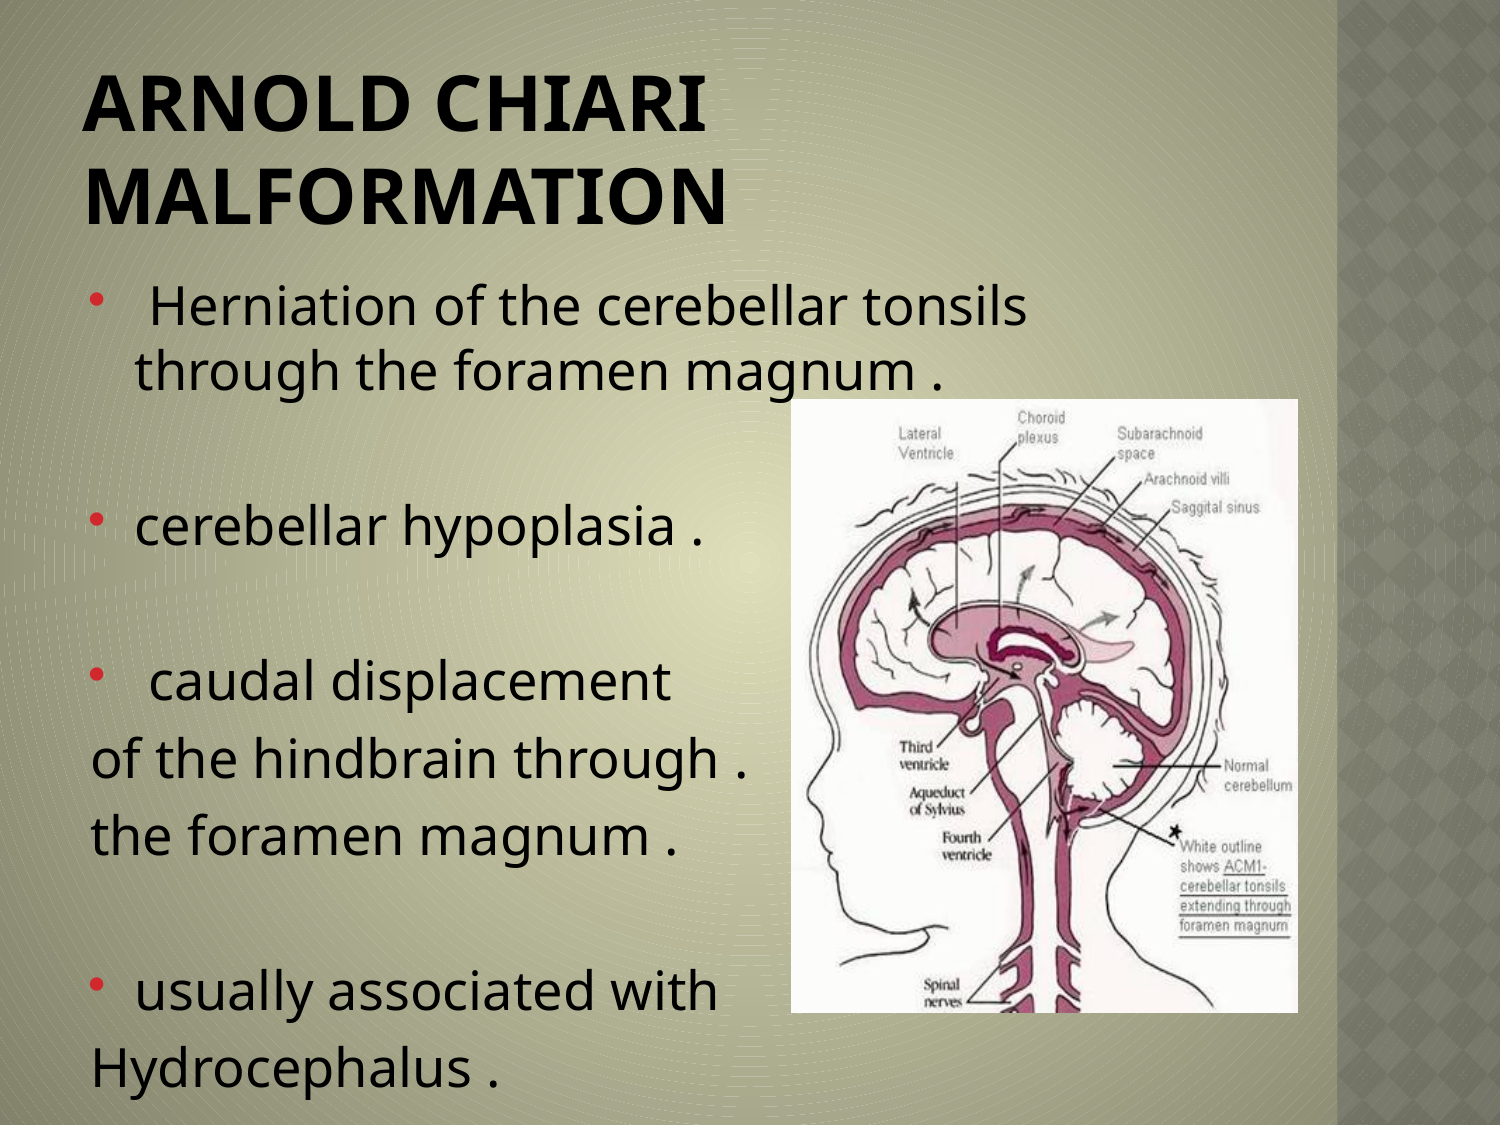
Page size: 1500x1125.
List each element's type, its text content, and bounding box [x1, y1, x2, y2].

list Herniation of the cerebellar tonsils through the foramen magnum . cerebellar hypoplasia . caudal displacement of the hindbrain through . the foramen magnum . usually associated with Hydrocephalus . [74, 263, 1263, 1125]
picture [791, 399, 1299, 1013]
title Arnold Chiari Malformation [75, 52, 1263, 240]
